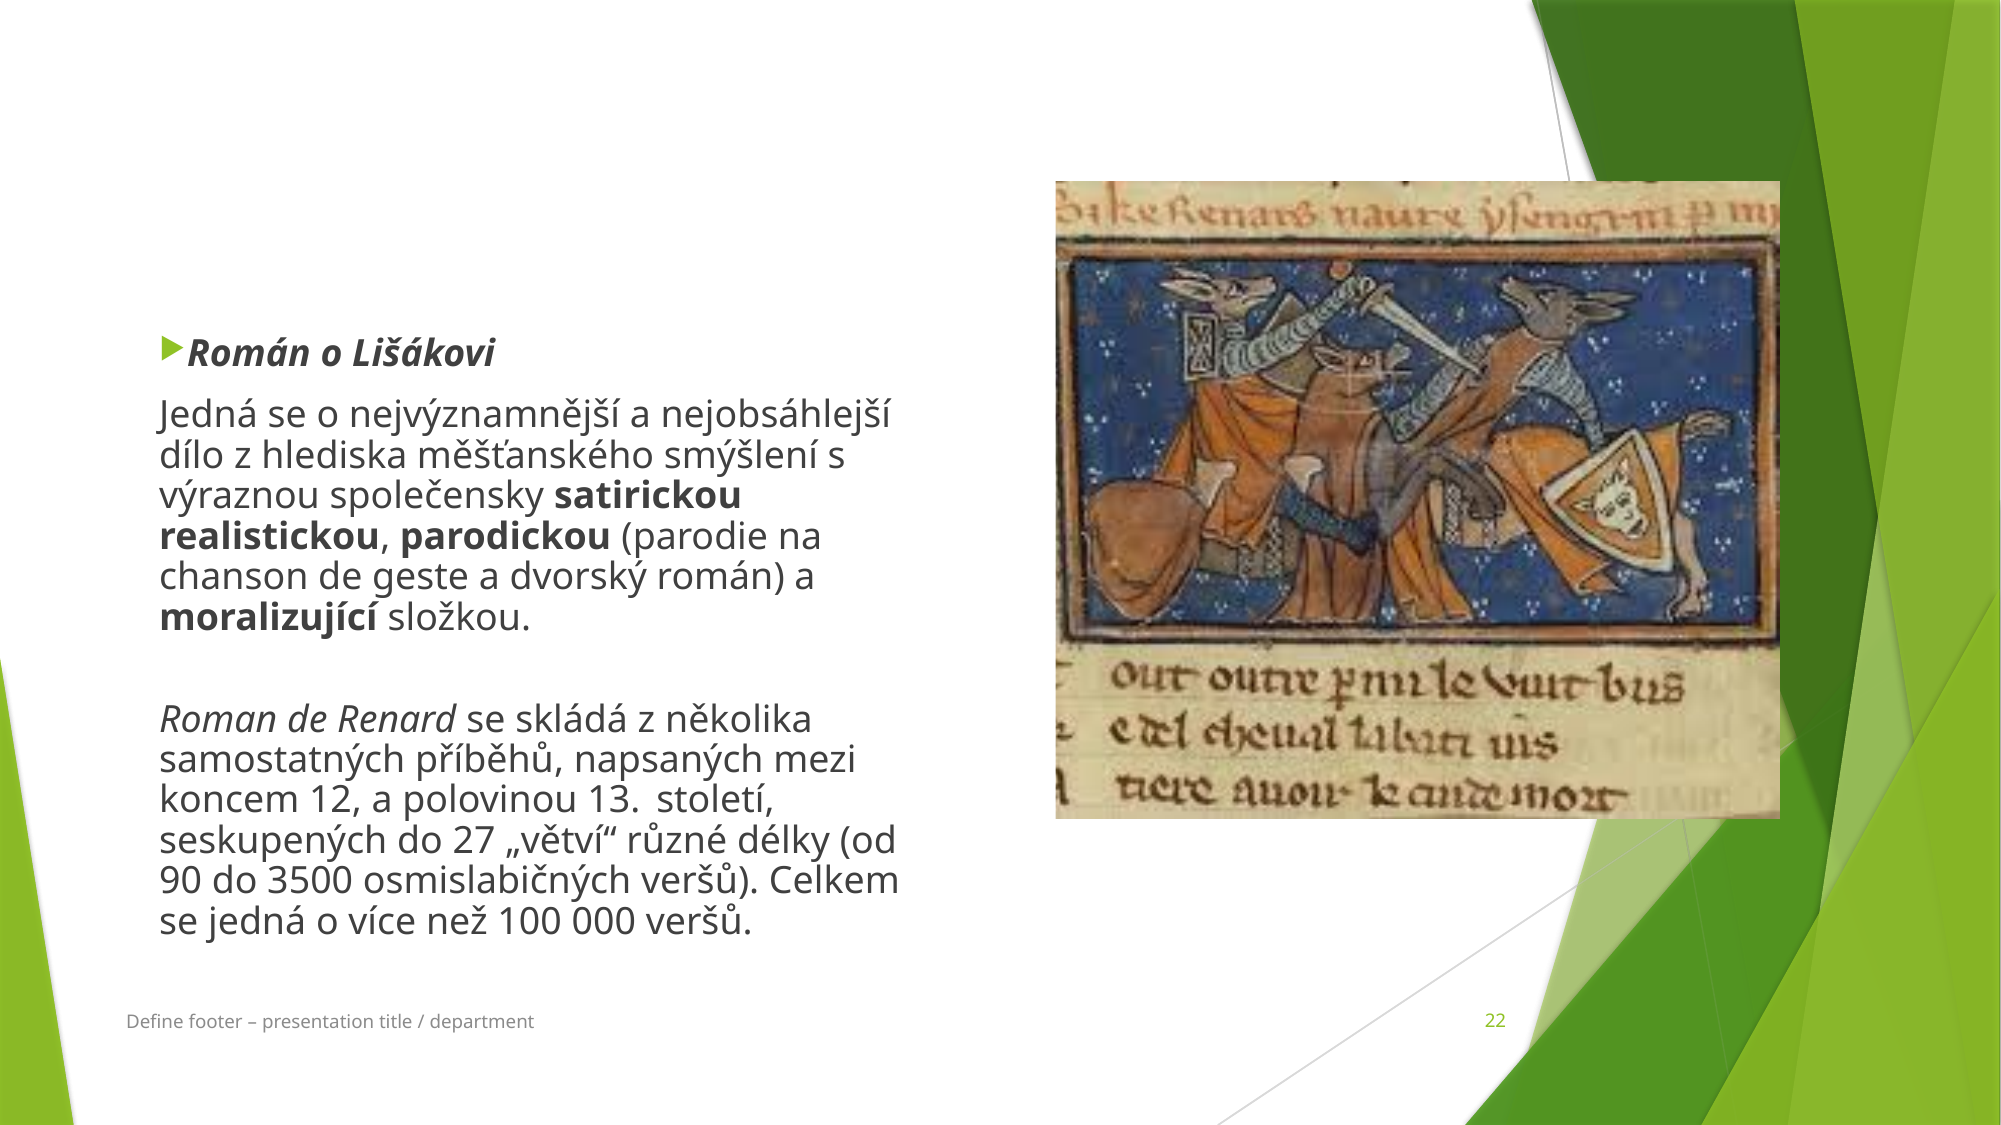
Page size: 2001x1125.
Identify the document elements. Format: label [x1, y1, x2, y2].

text_box [0, 0, 2000, 1125]
picture [1055, 180, 1781, 819]
